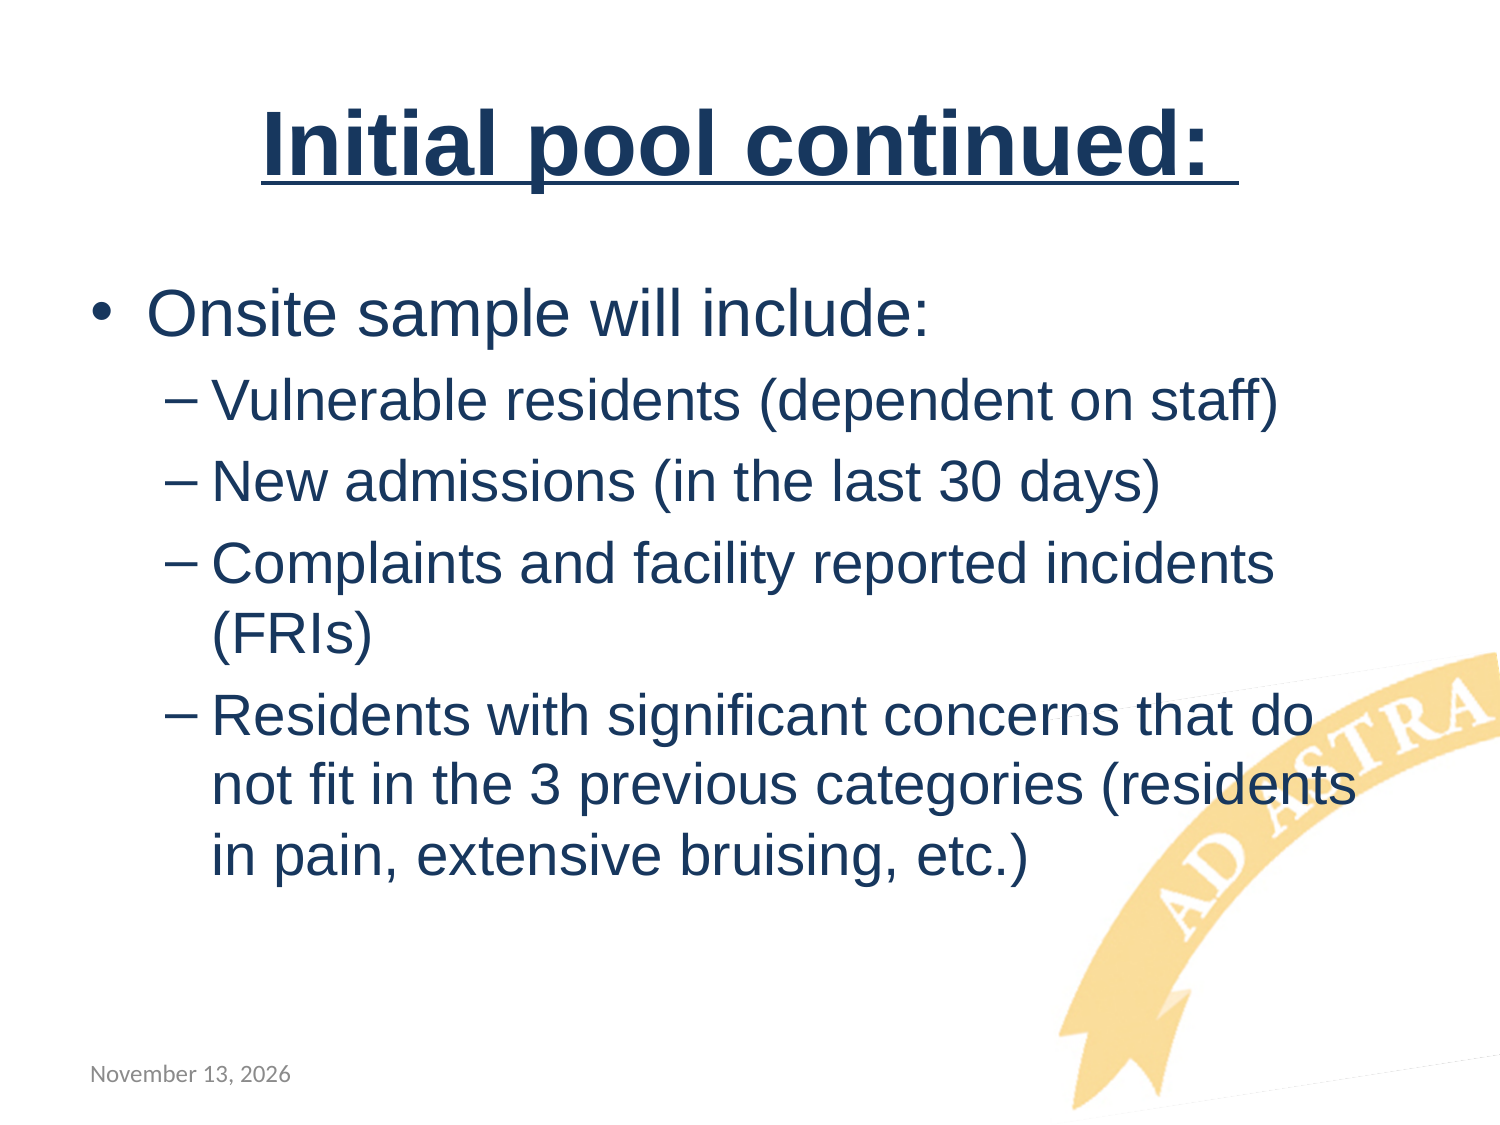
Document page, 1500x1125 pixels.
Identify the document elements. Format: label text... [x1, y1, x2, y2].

title Initial pool continued: [75, 45, 1425, 233]
list Onsite sample will include: Vulnerable residents (dependent on staff) New admissions (in the last 30 days) Complaints and facility reported incidents (FRIs) Residents with significant concerns that do not fit in the 3 previous categories (residents in pain, extensive bruising, etc.) [75, 262, 1425, 1005]
picture [1050, 650, 1500, 1125]
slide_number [75, 1042, 425, 1103]
